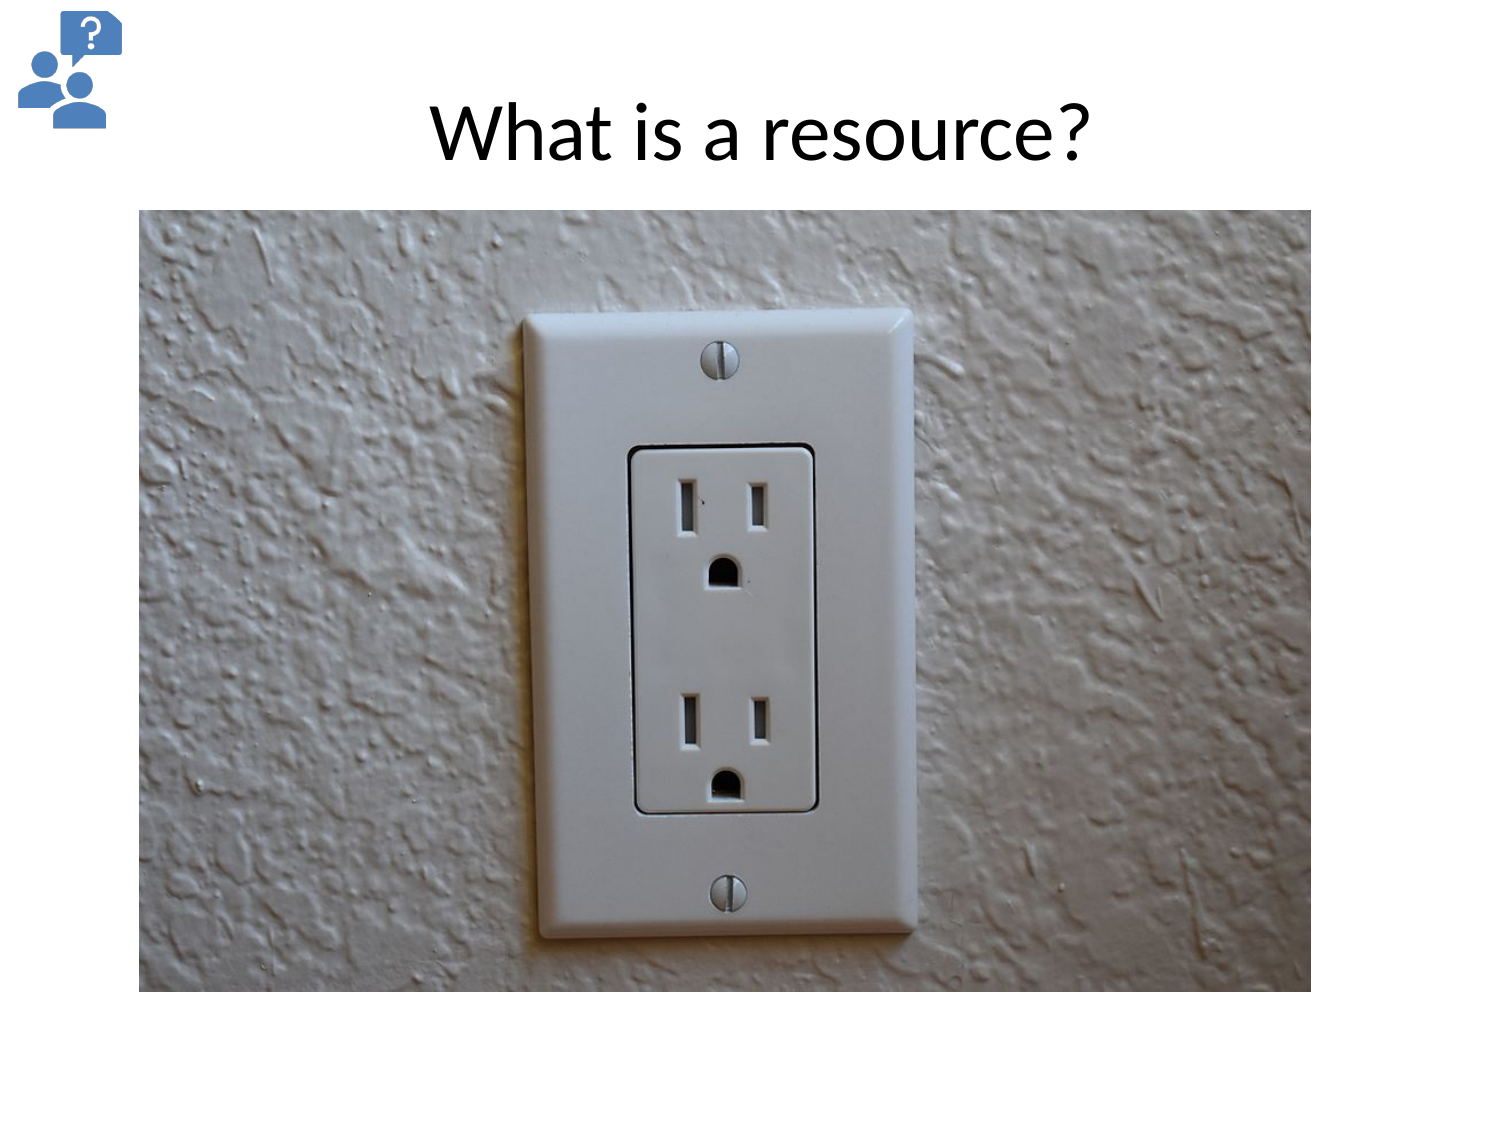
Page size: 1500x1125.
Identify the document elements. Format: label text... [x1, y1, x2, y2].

text_box [0, 0, 140, 140]
picture [139, 210, 1311, 993]
text_box What is a resource? [161, 69, 1362, 185]
